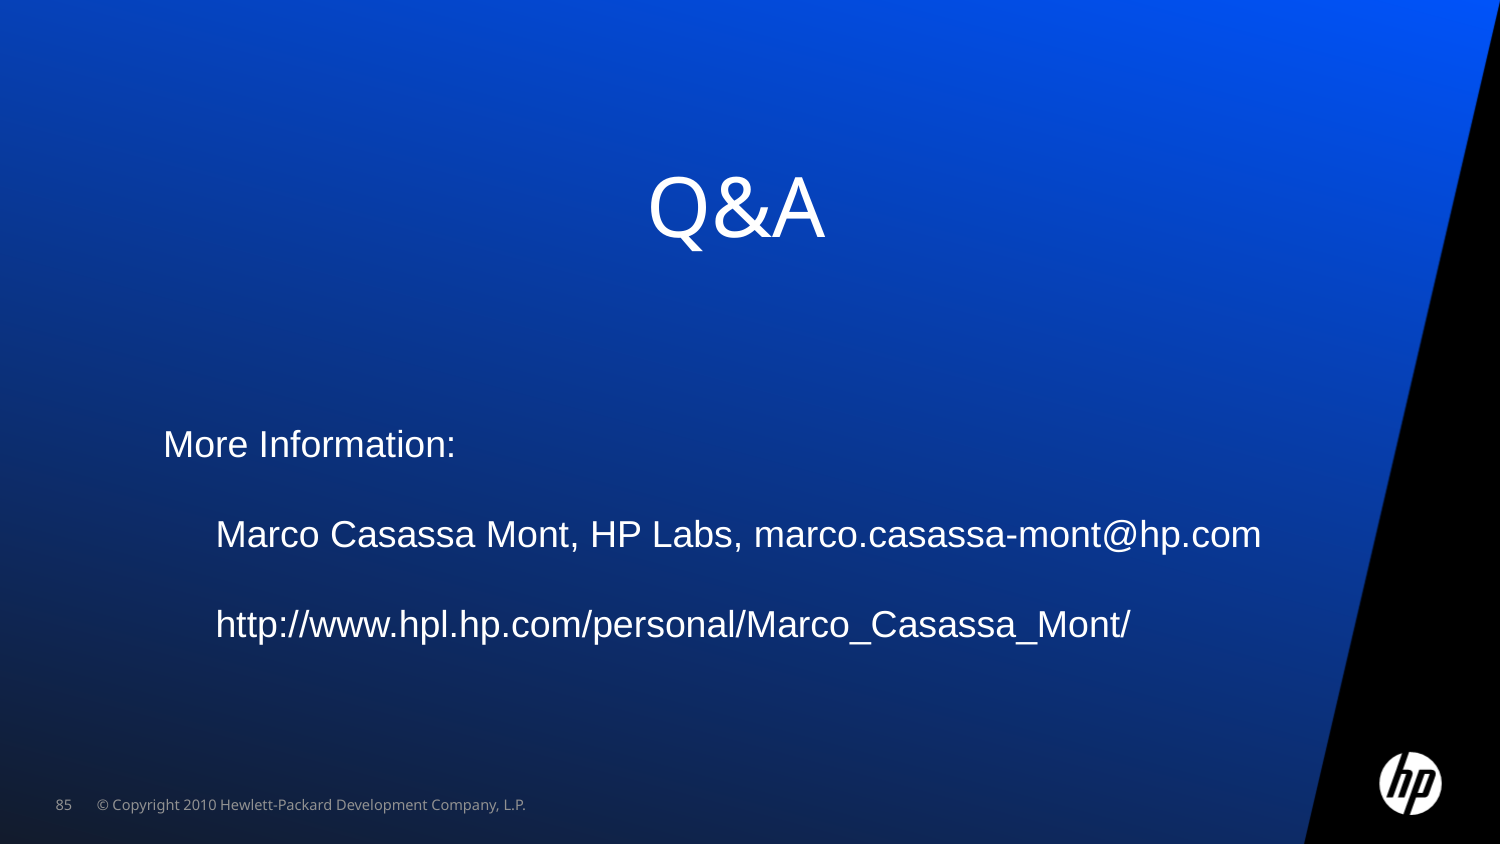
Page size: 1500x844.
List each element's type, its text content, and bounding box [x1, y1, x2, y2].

text_box More Information: Marco Casassa Mont, HP Labs, marco.casassa-mont@hp.com http://www.hpl.hp.com/personal/Marco_Casassa_Mont/ [148, 412, 1278, 742]
title Q&A [117, 69, 1356, 357]
picture [1298, 0, 1500, 844]
